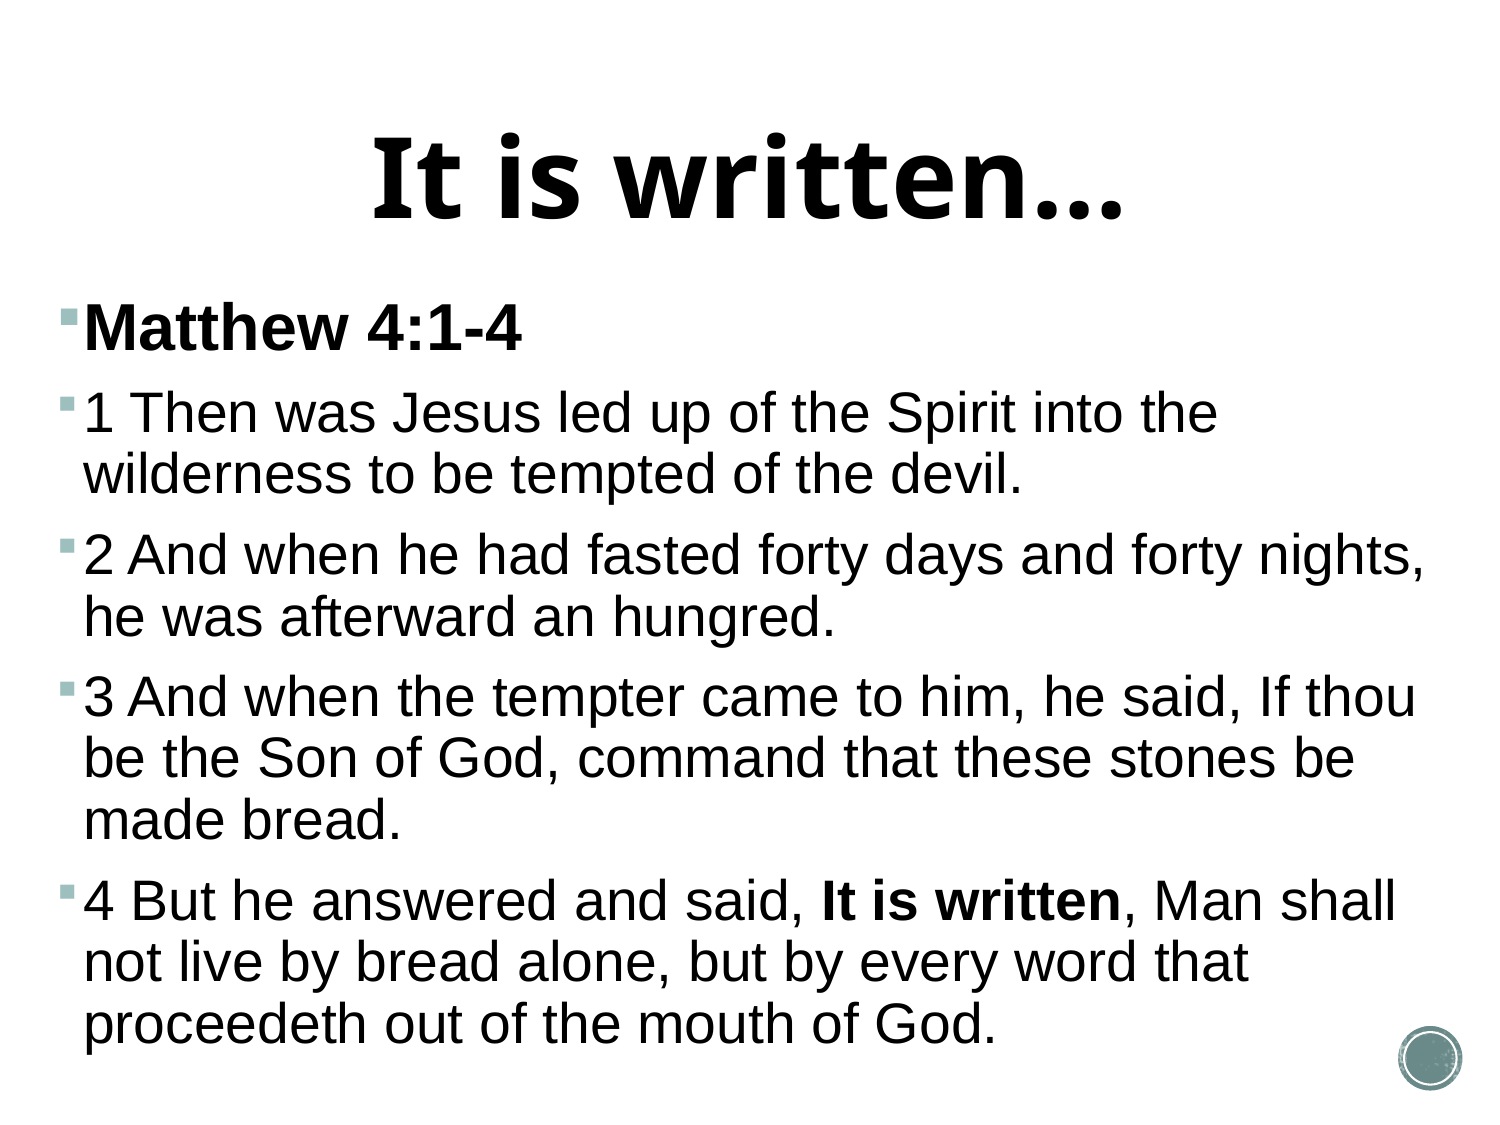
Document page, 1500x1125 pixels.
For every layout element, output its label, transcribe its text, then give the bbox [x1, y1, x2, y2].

title It is written… [112, 79, 1388, 285]
list Matthew 4:1-4 1 Then was Jesus led up of the Spirit into the wilderness to be tempted of the devil. 2 And when he had fasted forty days and forty nights, he was afterward an hungred. 3 And when the tempter came to him, he said, If thou be the Son of God, command that these stones be made bread. 4 But he answered and said, It is written, Man shall not live by bread alone, but by every word that proceedeth out of the mouth of God. [41, 285, 1456, 1077]
